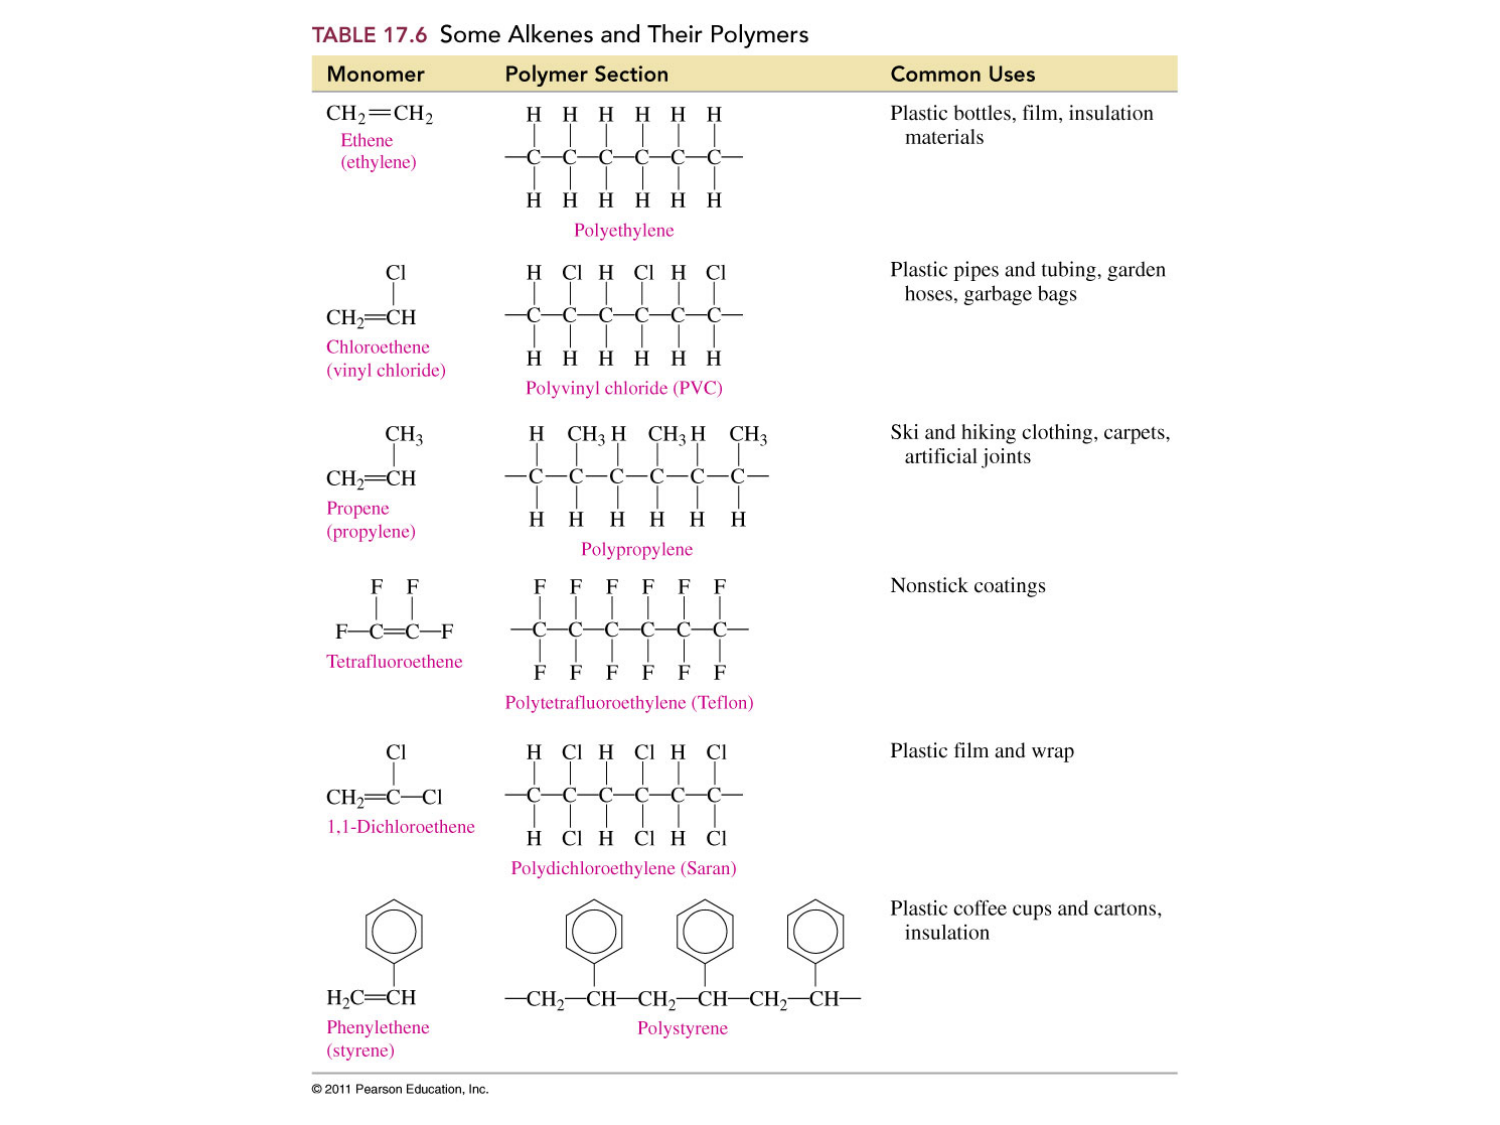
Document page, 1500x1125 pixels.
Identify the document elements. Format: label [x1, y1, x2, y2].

picture [287, 0, 1203, 1118]
